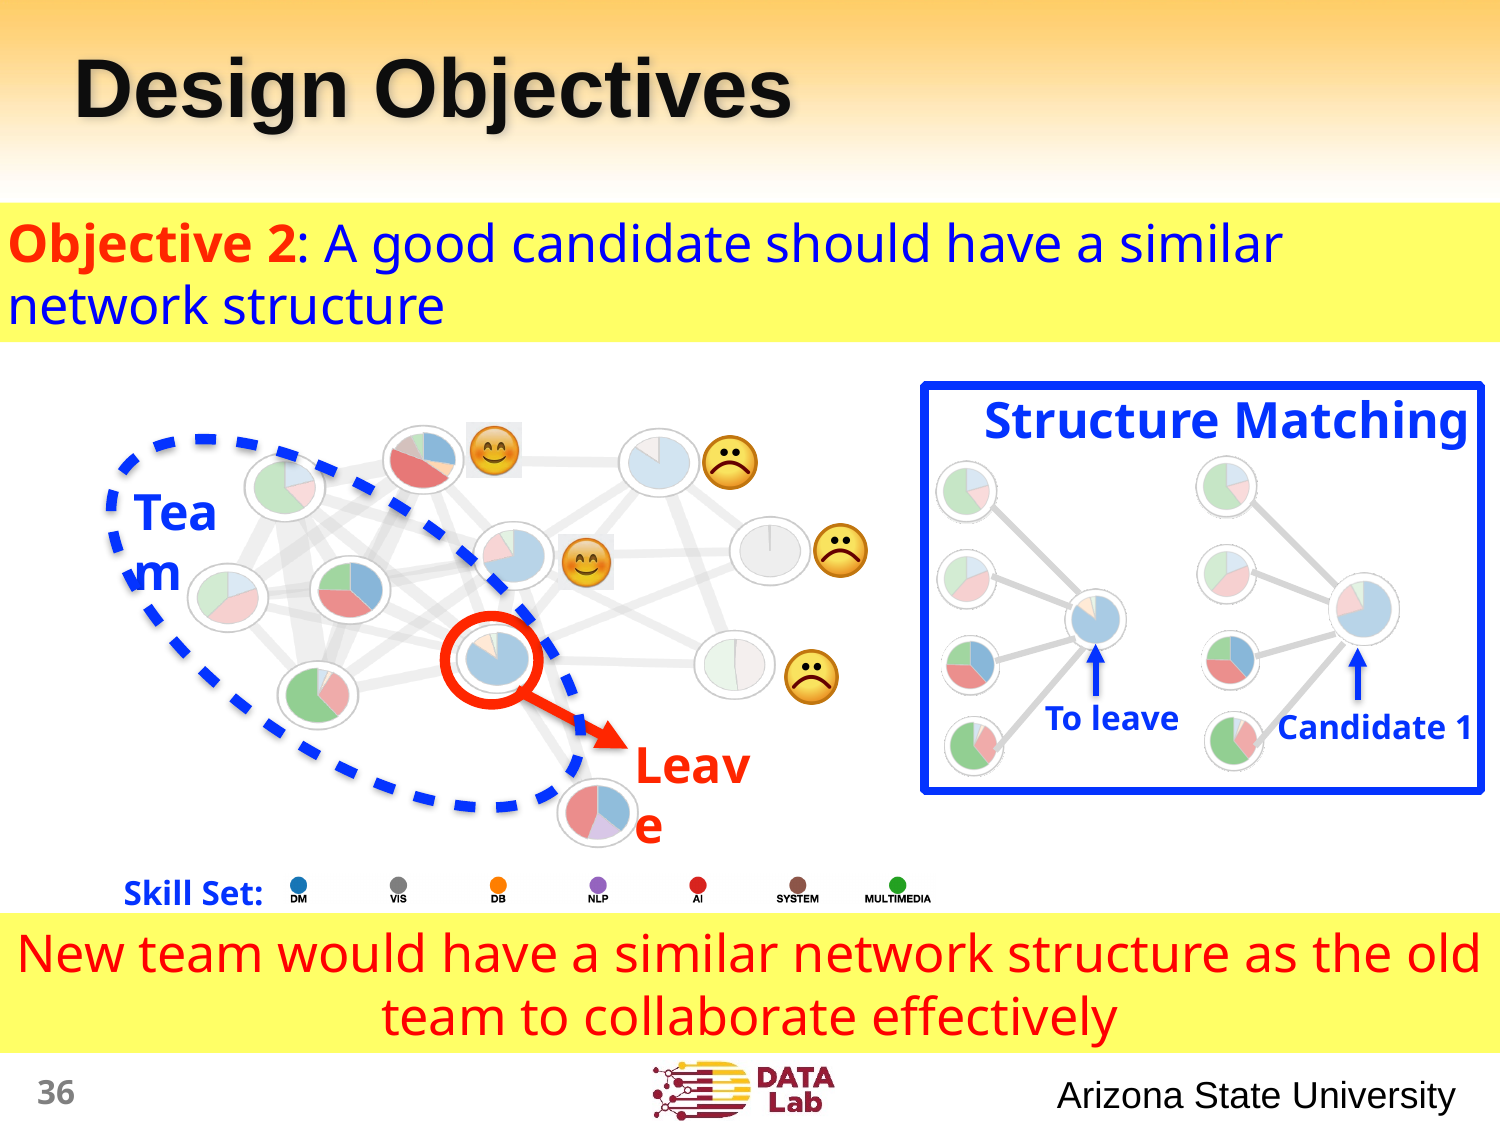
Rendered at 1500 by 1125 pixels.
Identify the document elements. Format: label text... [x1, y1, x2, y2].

picture [652, 1060, 835, 1121]
picture [944, 715, 1006, 777]
picture [936, 549, 997, 610]
slide_number 36 [0, 1063, 113, 1116]
picture [1327, 572, 1400, 646]
text_box New team would have a similar network structure as the old team to collaborate effectively [0, 913, 1500, 1053]
picture [0, 0, 1500, 198]
text_box Structure Matching [976, 381, 1479, 385]
picture [283, 872, 936, 905]
text_box Objective 2: A good candidate should have a similar network structure [0, 202, 1500, 343]
picture [1201, 630, 1261, 691]
picture [935, 460, 998, 524]
picture [1204, 711, 1265, 772]
picture [1064, 587, 1128, 652]
text_box Skill Set: [115, 889, 272, 920]
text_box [50, 366, 869, 881]
picture [1196, 544, 1257, 605]
text_box [924, 385, 1482, 791]
picture [1195, 455, 1258, 520]
picture [941, 634, 1001, 696]
title Design Objectives [72, 0, 1424, 169]
